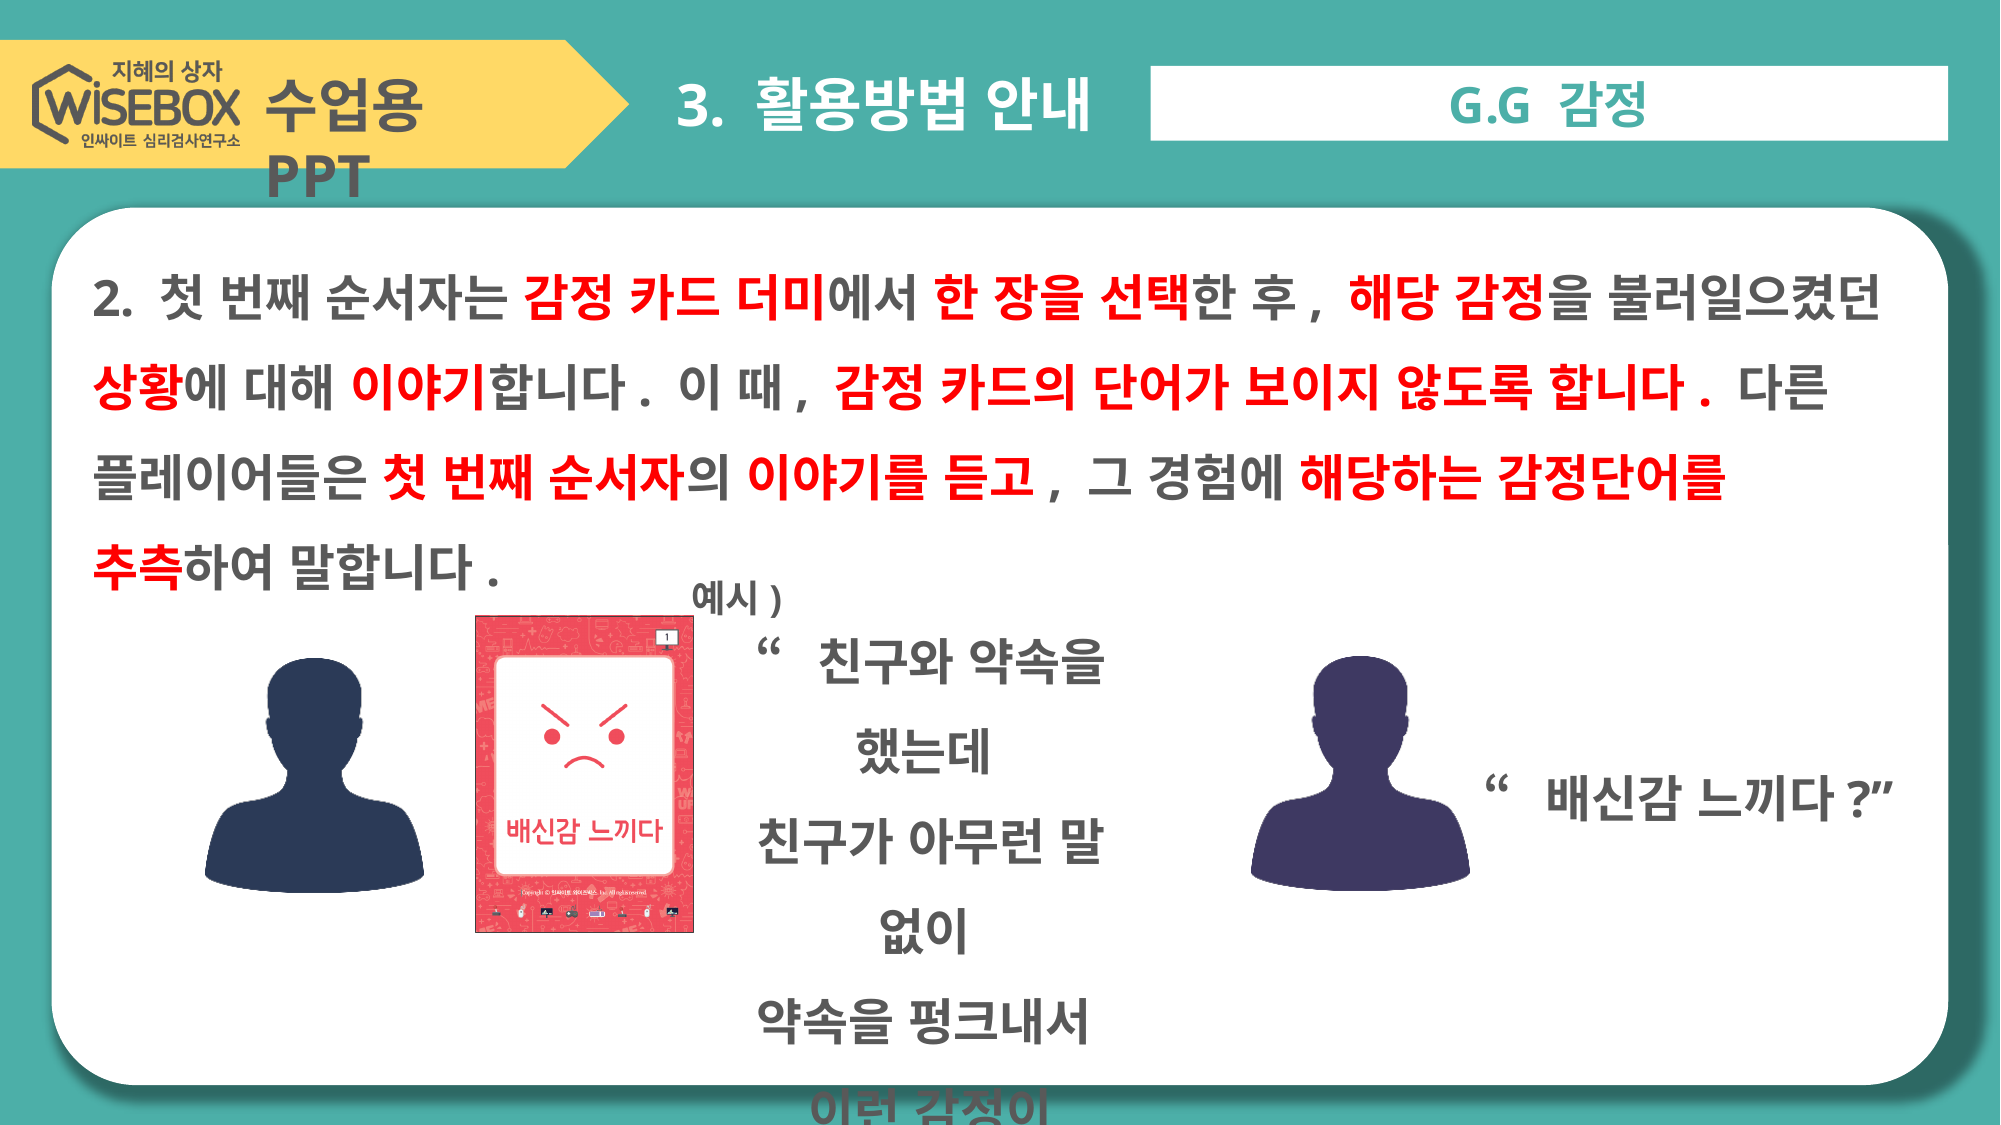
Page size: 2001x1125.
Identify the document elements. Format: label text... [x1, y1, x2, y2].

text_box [0, 39, 630, 169]
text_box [205, 658, 424, 894]
text_box G.G 감정 [1150, 65, 1949, 141]
text_box 3. 활용방법 안내 [661, 60, 1949, 146]
text_box 2. 첫 번째 순서자는 감정 카드 더미에서 한 장을 선택한 후, 해당 감정을 불러일으켰던 상황에 대해 이야기합니다. 이 때, 감정 카드의 단어가 보이지 않도록 합니다. 다른 플레이어들은 첫 번째 순서자의 이야기를 듣고, 그 경험에 해당하는 감정단어를 추측하여 말합니다. [77, 229, 1906, 604]
text_box “배신감 느끼다?” [1470, 729, 2000, 835]
text_box [78, 206, 1950, 1087]
picture [475, 615, 694, 932]
text_box 예시) [676, 545, 802, 628]
text_box [0, 0, 2000, 1125]
text_box “친구와 약속을 했는데 친구가 아무런 말 없이 약속을 펑크내서 이런 감정이 들었어요.” [702, 593, 1160, 1125]
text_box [1251, 656, 1470, 892]
text_box [50, 230, 702, 1087]
